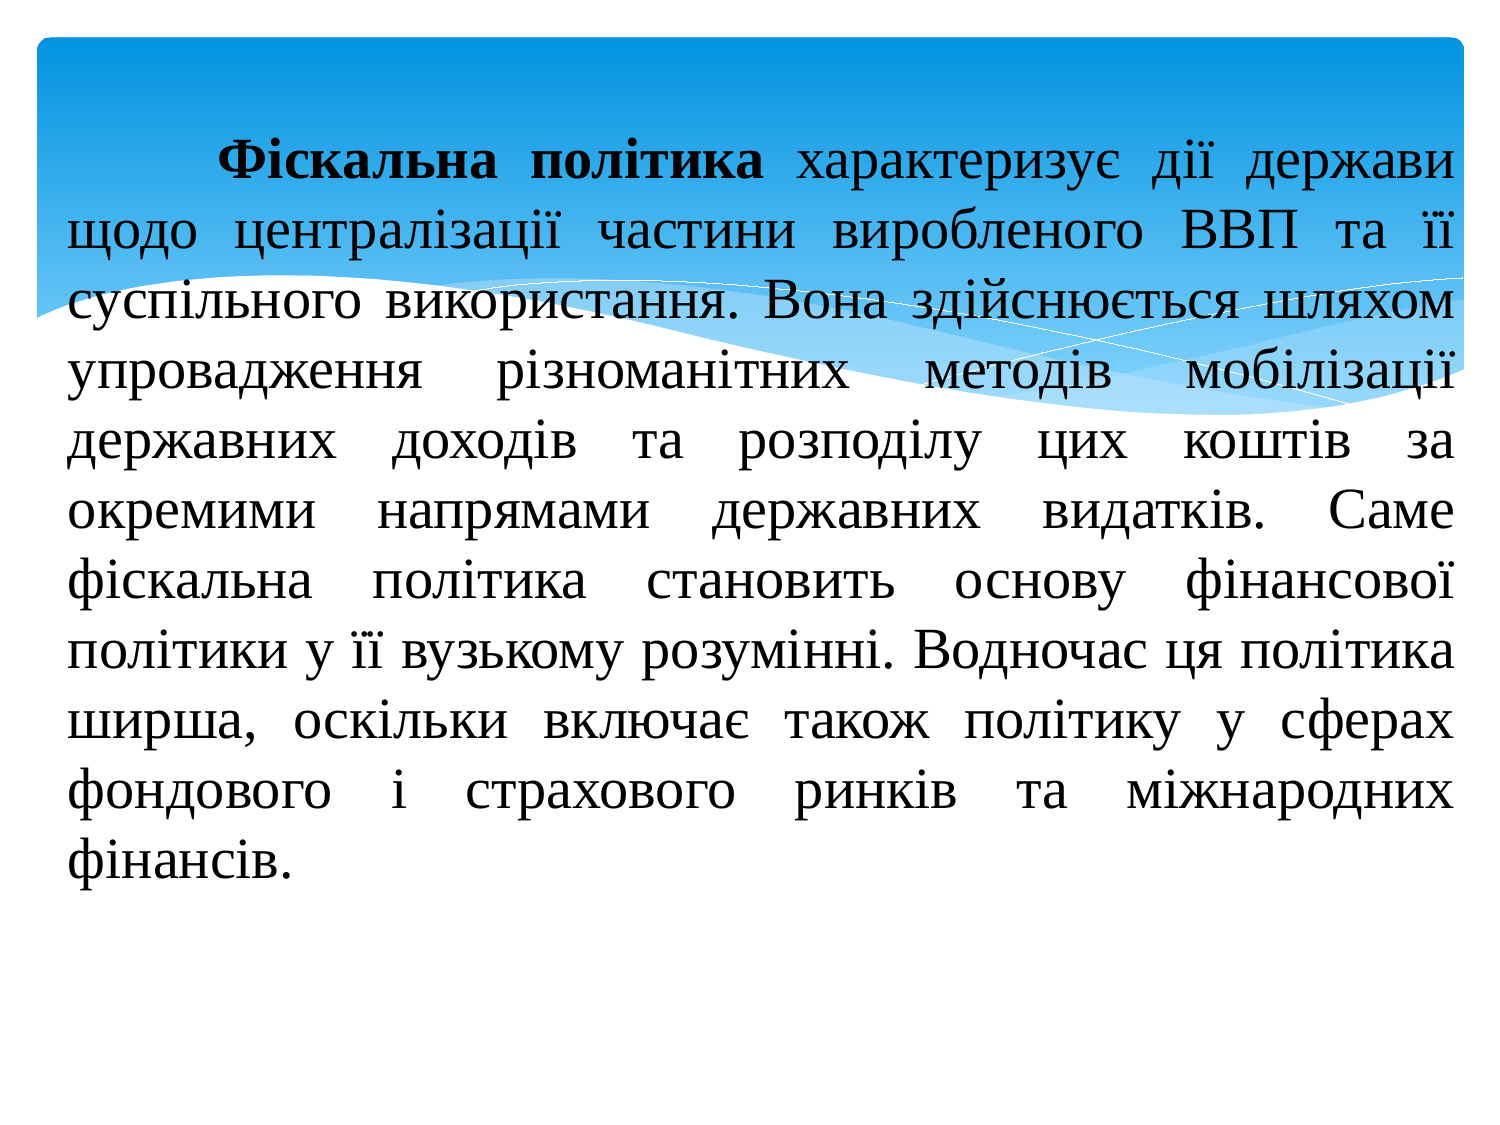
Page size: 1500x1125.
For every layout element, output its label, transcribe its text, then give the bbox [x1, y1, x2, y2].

text_box Фіскальна політика характеризує дії держави щодо централізації частини виробленого ВВП та її суспільного використання. Вона здійснюється шляхом упровадження різноманітних методів мобілізації державних доходів та розподілу цих коштів за окремими напрямами державних видатків. Саме фіскальна політика становить основу фінансової політики у її вузькому розумінні. Водночас ця політика ширша, оскільки включає також політику у сферах фондового і страхового ринків та міжнародних фінансів. [53, 42, 1471, 898]
